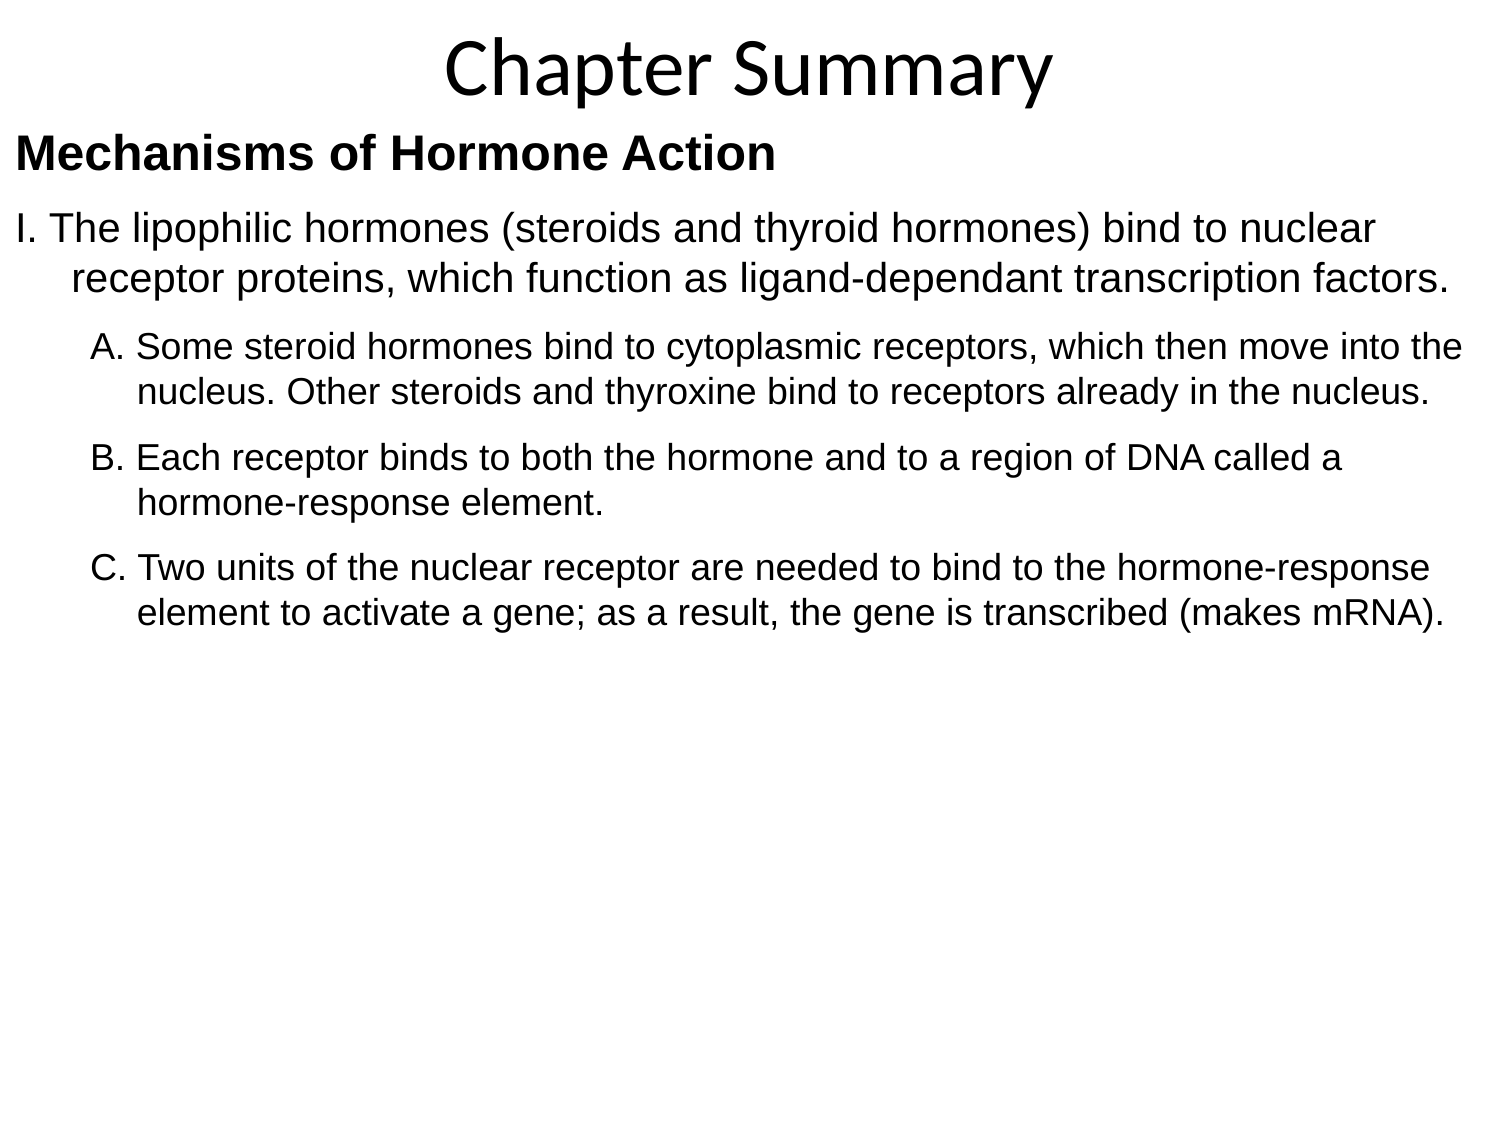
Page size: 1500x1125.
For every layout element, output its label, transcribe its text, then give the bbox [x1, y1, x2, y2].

list Mechanisms of Hormone Action I. The lipophilic hormones (steroids and thyroid hormones) bind to nuclear receptor proteins, which function as ligand-dependant transcription factors. A. Some steroid hormones bind to cytoplasmic receptors, which then move into the nucleus. Other steroids and thyroxine bind to receptors already in the nucleus. B. Each receptor binds to both the hormone and to a region of DNA called a hormone-response element. C. Two units of the nuclear receptor are needed to bind to the hormone-response element to activate a gene; as a result, the gene is transcribed (makes mRNA). [0, 112, 1500, 1125]
title Chapter Summary [0, 0, 1500, 112]
